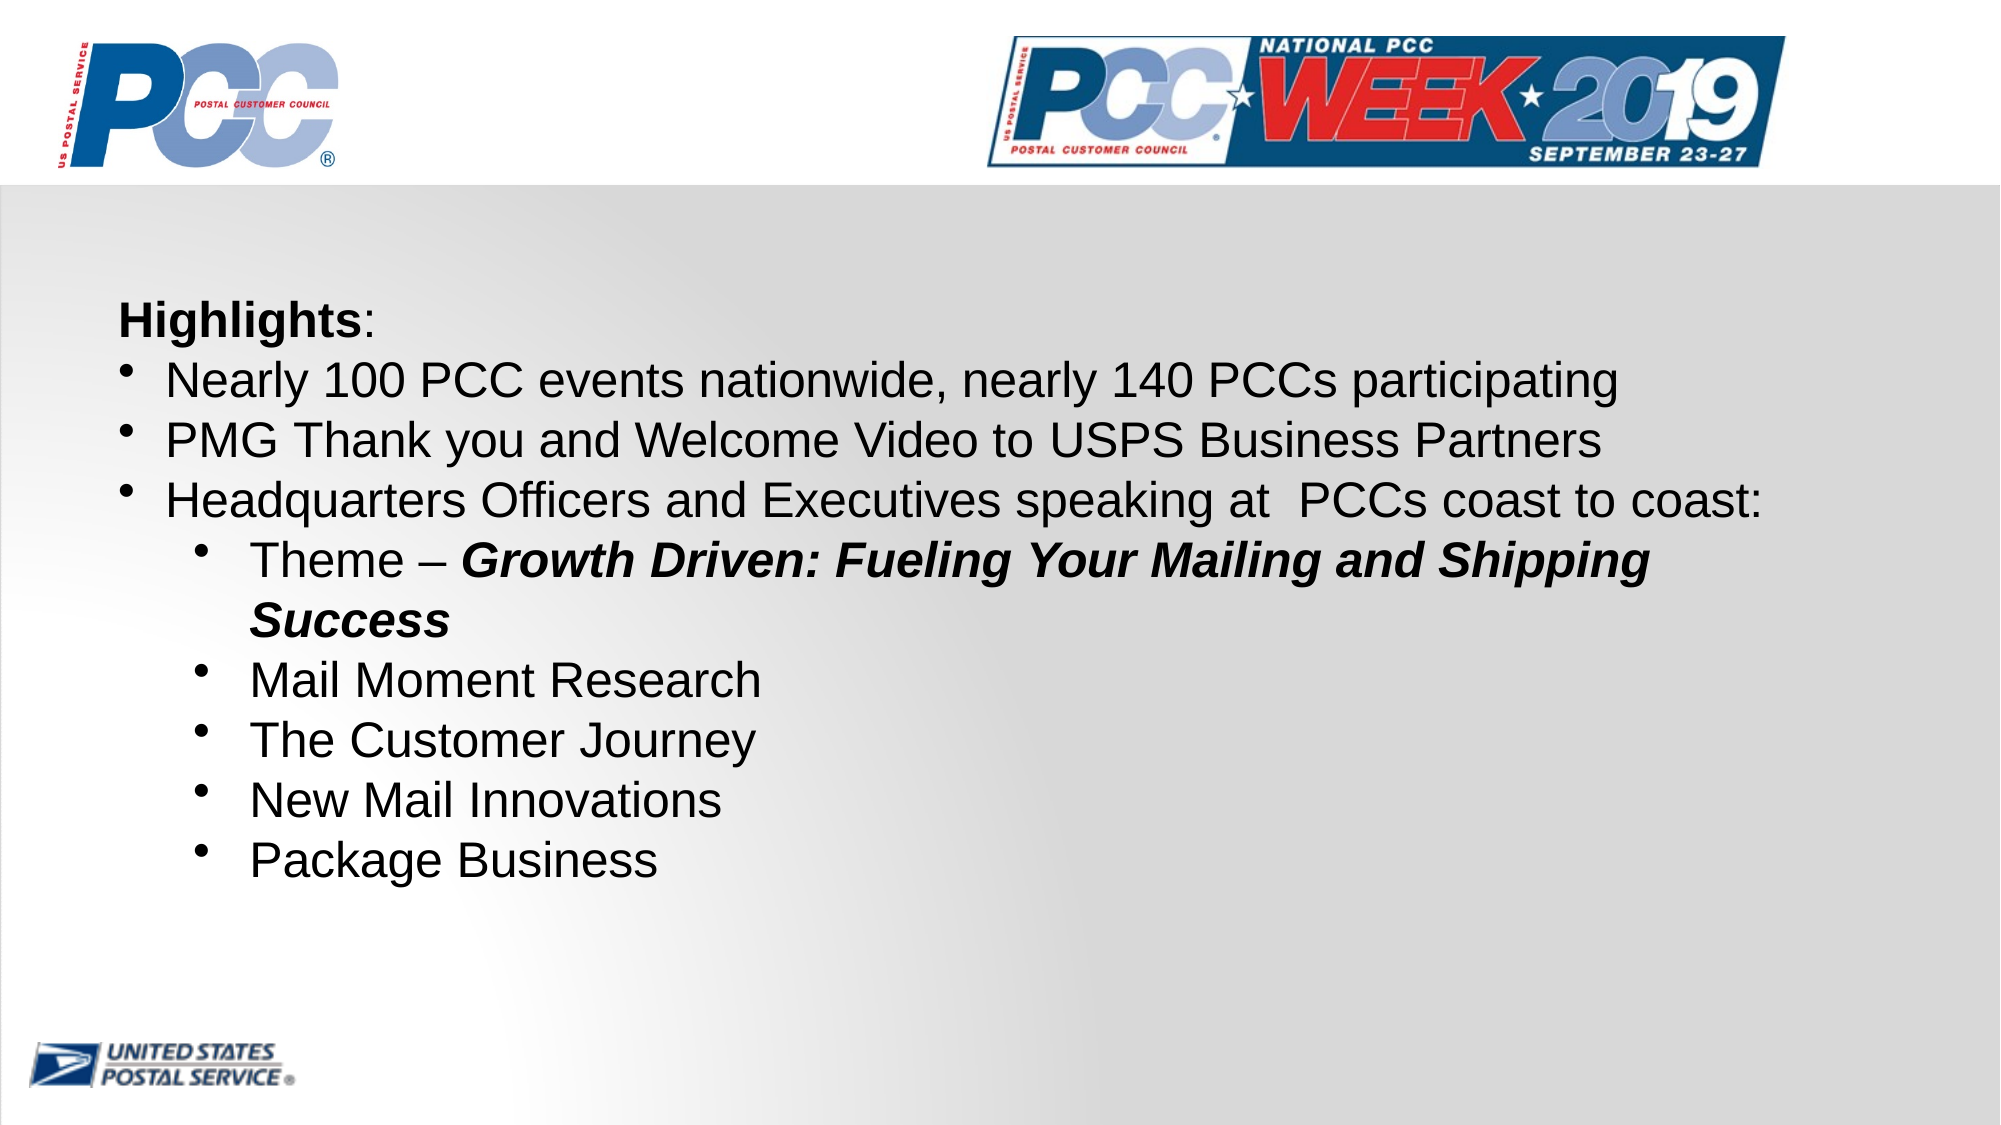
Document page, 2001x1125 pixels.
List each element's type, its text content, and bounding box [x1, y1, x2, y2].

text_box Highlights: Nearly 100 PCC events nationwide, nearly 140 PCCs participating PMG Thank you and Welcome Video to USPS Business Partners Headquarters Officers and Executives speaking at PCCs coast to coast: Theme – Growth Driven: Fueling Your Mailing and Shipping Success Mail Moment Research The Customer Journey New Mail Innovations Package Business [115, 284, 1927, 887]
text_box [0, 181, 2000, 185]
text_box [28, 1042, 297, 1088]
picture [58, 41, 340, 169]
text_box [0, 185, 2000, 1125]
text_box [986, 36, 1789, 169]
